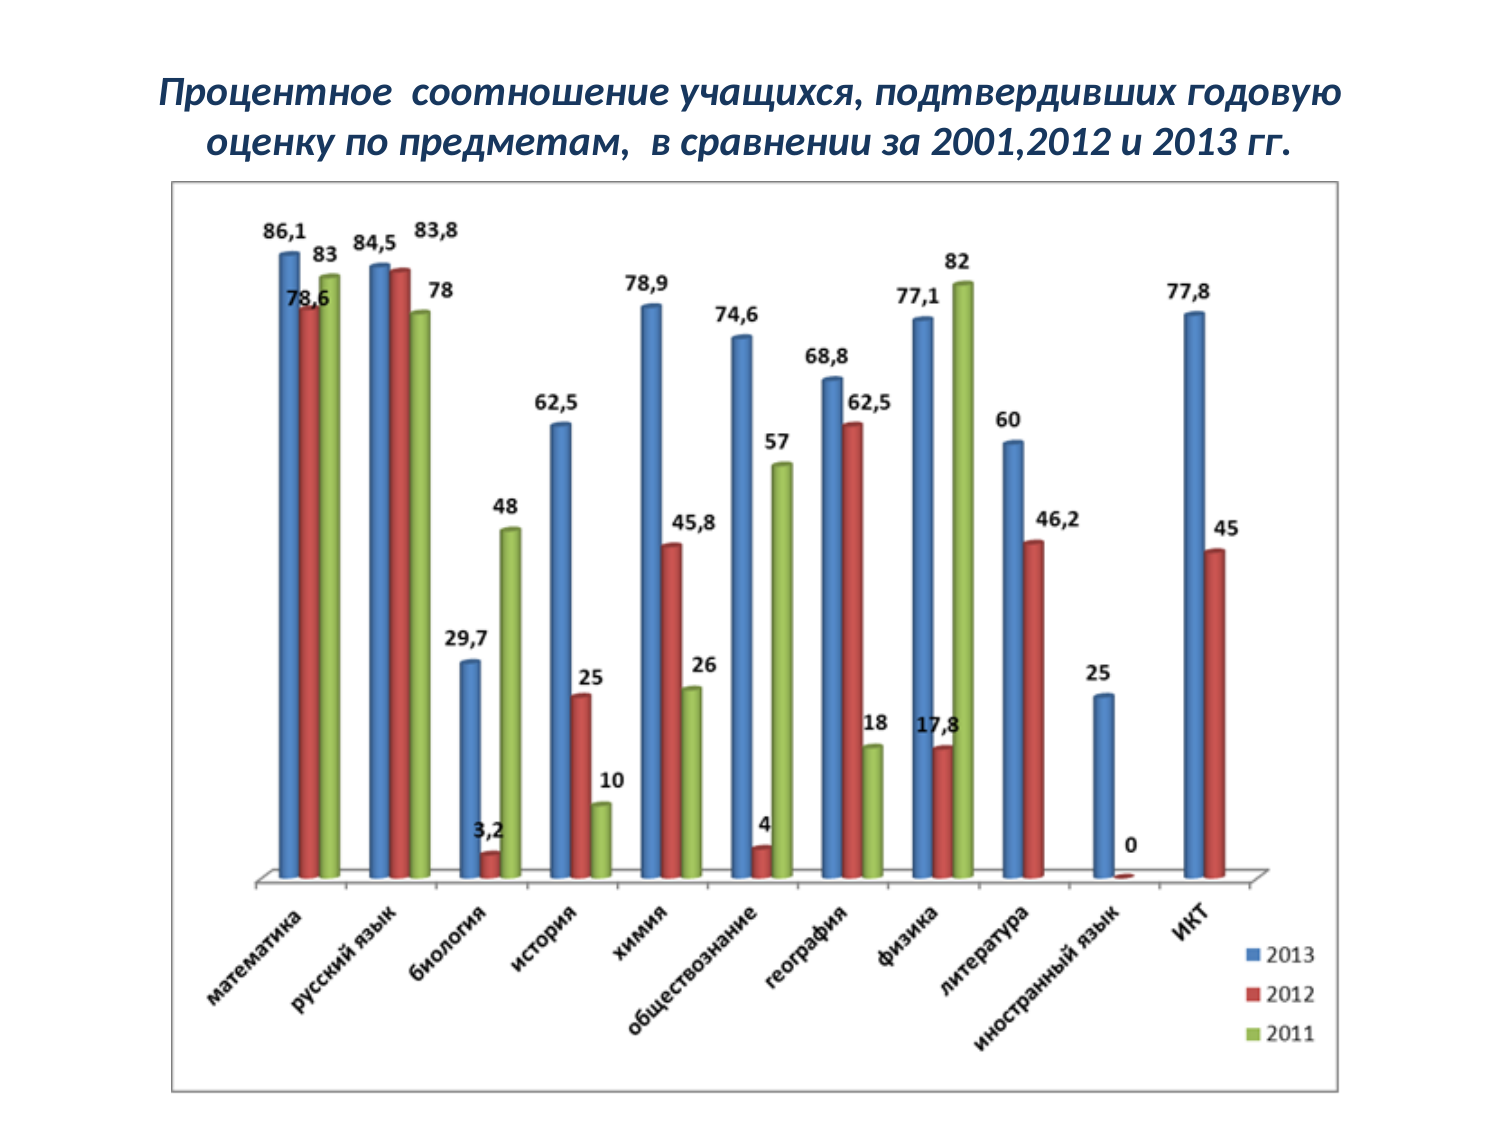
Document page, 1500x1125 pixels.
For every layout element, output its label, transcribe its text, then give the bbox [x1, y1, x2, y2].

title Процентное соотношение учащихся, подтвердивших годовую оценку по предметам, в сравнении за 2001,2012 и 2013 гг. [75, 45, 1425, 233]
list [170, 181, 1341, 1096]
